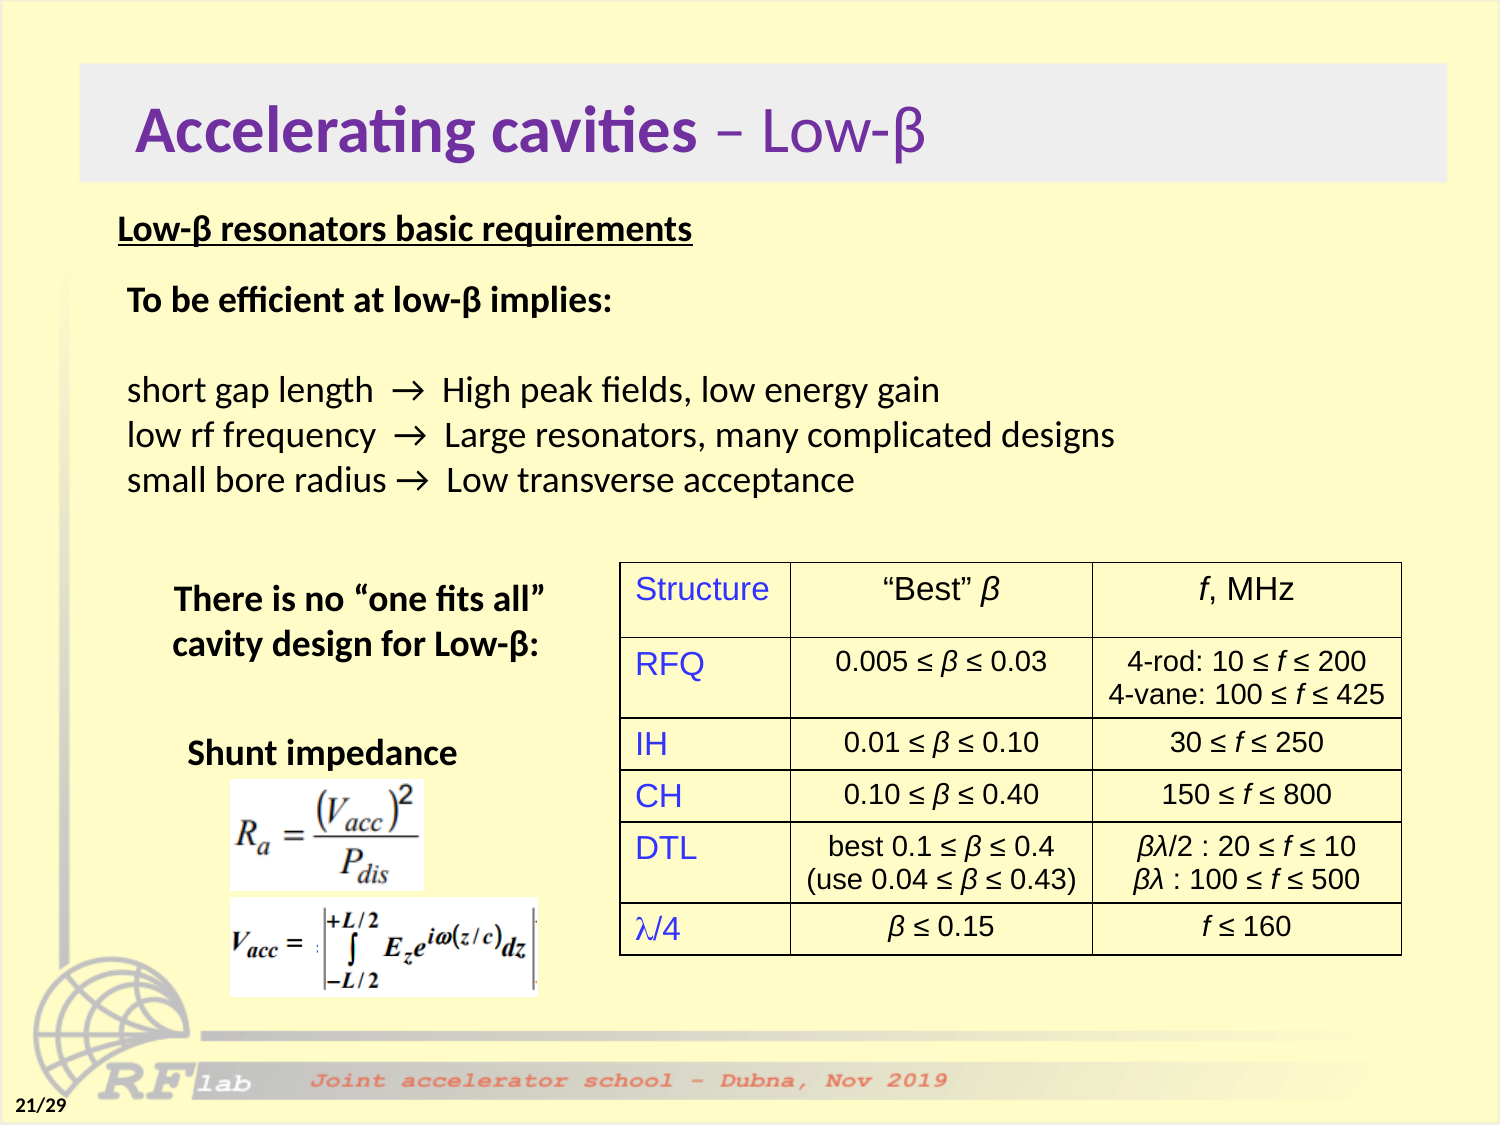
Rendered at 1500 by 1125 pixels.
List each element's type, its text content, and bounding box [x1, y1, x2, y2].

table_cell 150 ≤ f ≤ 800 [1093, 771, 1401, 821]
table_header “Best” β [791, 563, 1092, 637]
picture [0, 0, 1500, 1125]
table_cell 30 ≤ f ≤ 250 [1093, 719, 1401, 769]
table_cell 4-rod: 10 ≤ f ≤ 200 4-vane: 100 ≤ f ≤ 425 [1093, 638, 1401, 717]
table_cell f ≤ 160 [1093, 904, 1401, 954]
text_box There is no “one fits all” cavity design for Low-β: [135, 566, 585, 672]
table_cell RFQ [621, 638, 790, 717]
text_box 21/29 [0, 1084, 82, 1125]
table_cell l/4 [621, 904, 790, 954]
table_cell 0.005 ≤ β ≤ 0.03 [791, 638, 1092, 717]
text_box Low-β resonators basic requirements [102, 196, 708, 256]
text_box Shunt impedance [172, 720, 474, 780]
table_cell β ≤ 0.15 [791, 904, 1092, 954]
table_cell DTL [621, 823, 790, 902]
text_box Accelerating cavities – Low-β [120, 78, 942, 223]
table_cell CH [621, 771, 790, 821]
table_cell IH [621, 719, 790, 769]
table_cell 0.10 ≤ β ≤ 0.40 [791, 771, 1092, 821]
text_box To be efficient at low-β implies: short gap length → High peak fields, low energy gain low rf frequency → Large resonators, many complicated designs small bore radius → Low transverse acceptance [112, 267, 1205, 507]
table_cell 0.01 ≤ β ≤ 0.10 [791, 719, 1092, 769]
table_cell best 0.1 ≤ β ≤ 0.4 (use 0.04 ≤ β ≤ 0.43) [791, 823, 1092, 902]
table_header f, MHz [1093, 563, 1401, 637]
table_header Structure [621, 563, 790, 637]
table_cell βλ/2 : 20 ≤ f ≤ 10 βλ : 100 ≤ f ≤ 500 [1093, 823, 1401, 902]
